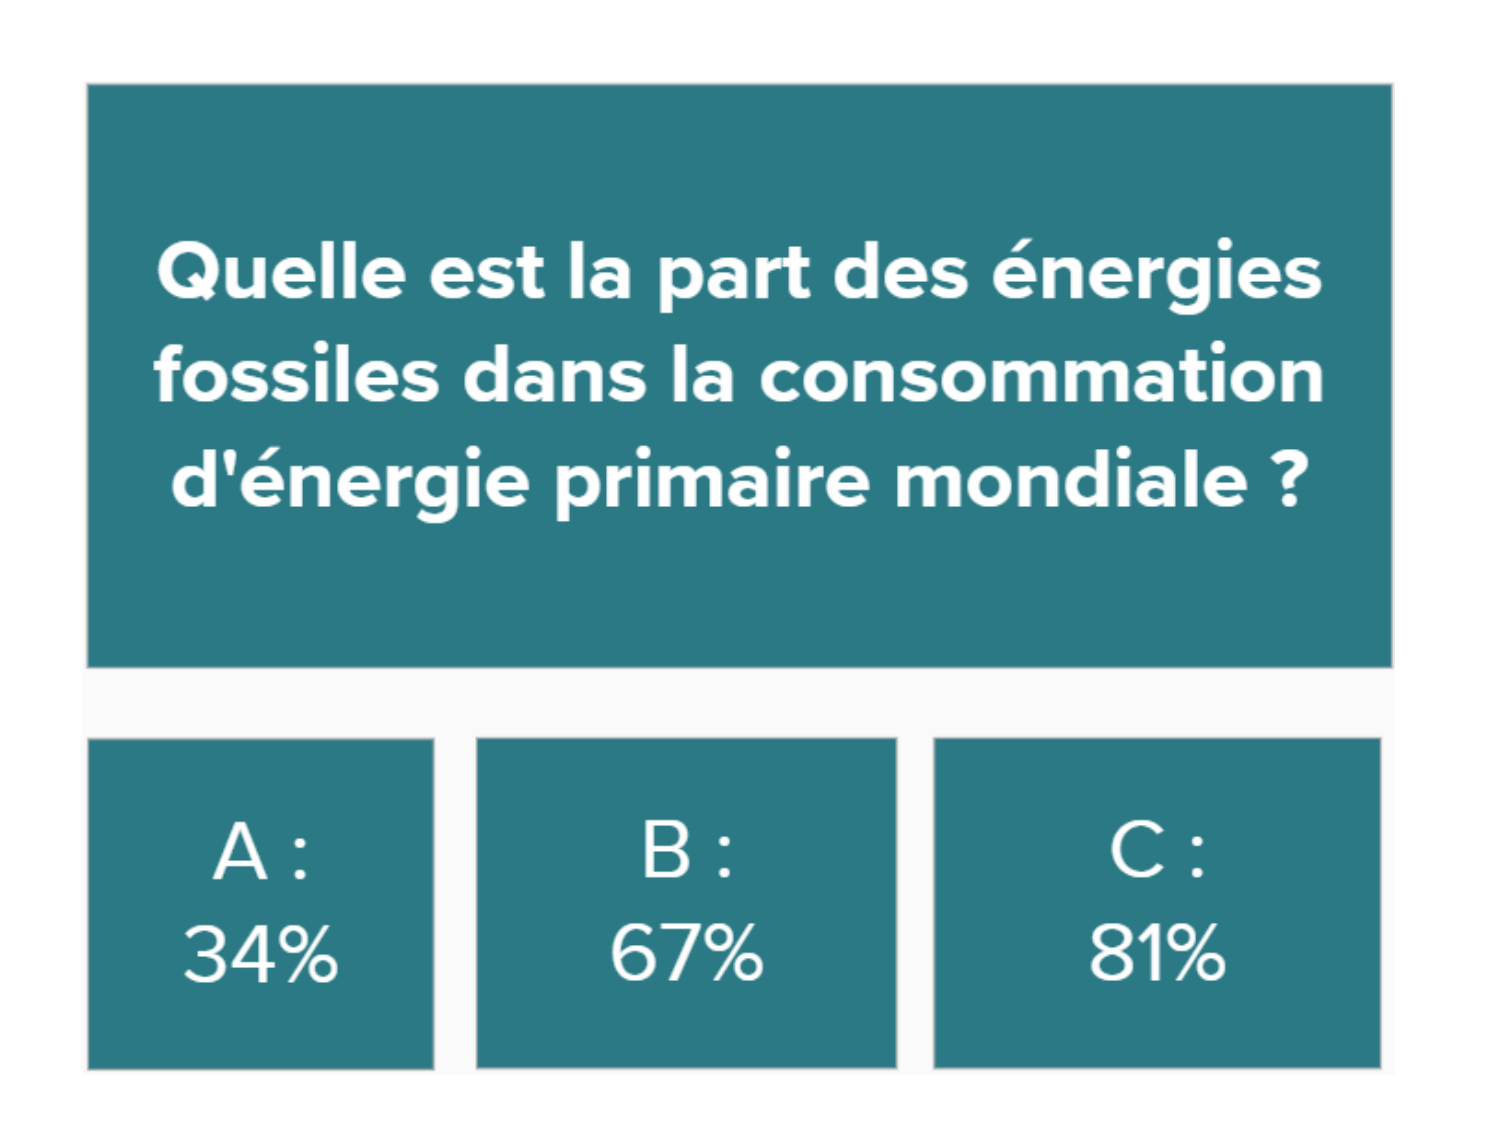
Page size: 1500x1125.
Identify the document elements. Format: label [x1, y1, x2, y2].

picture [81, 81, 1395, 1075]
